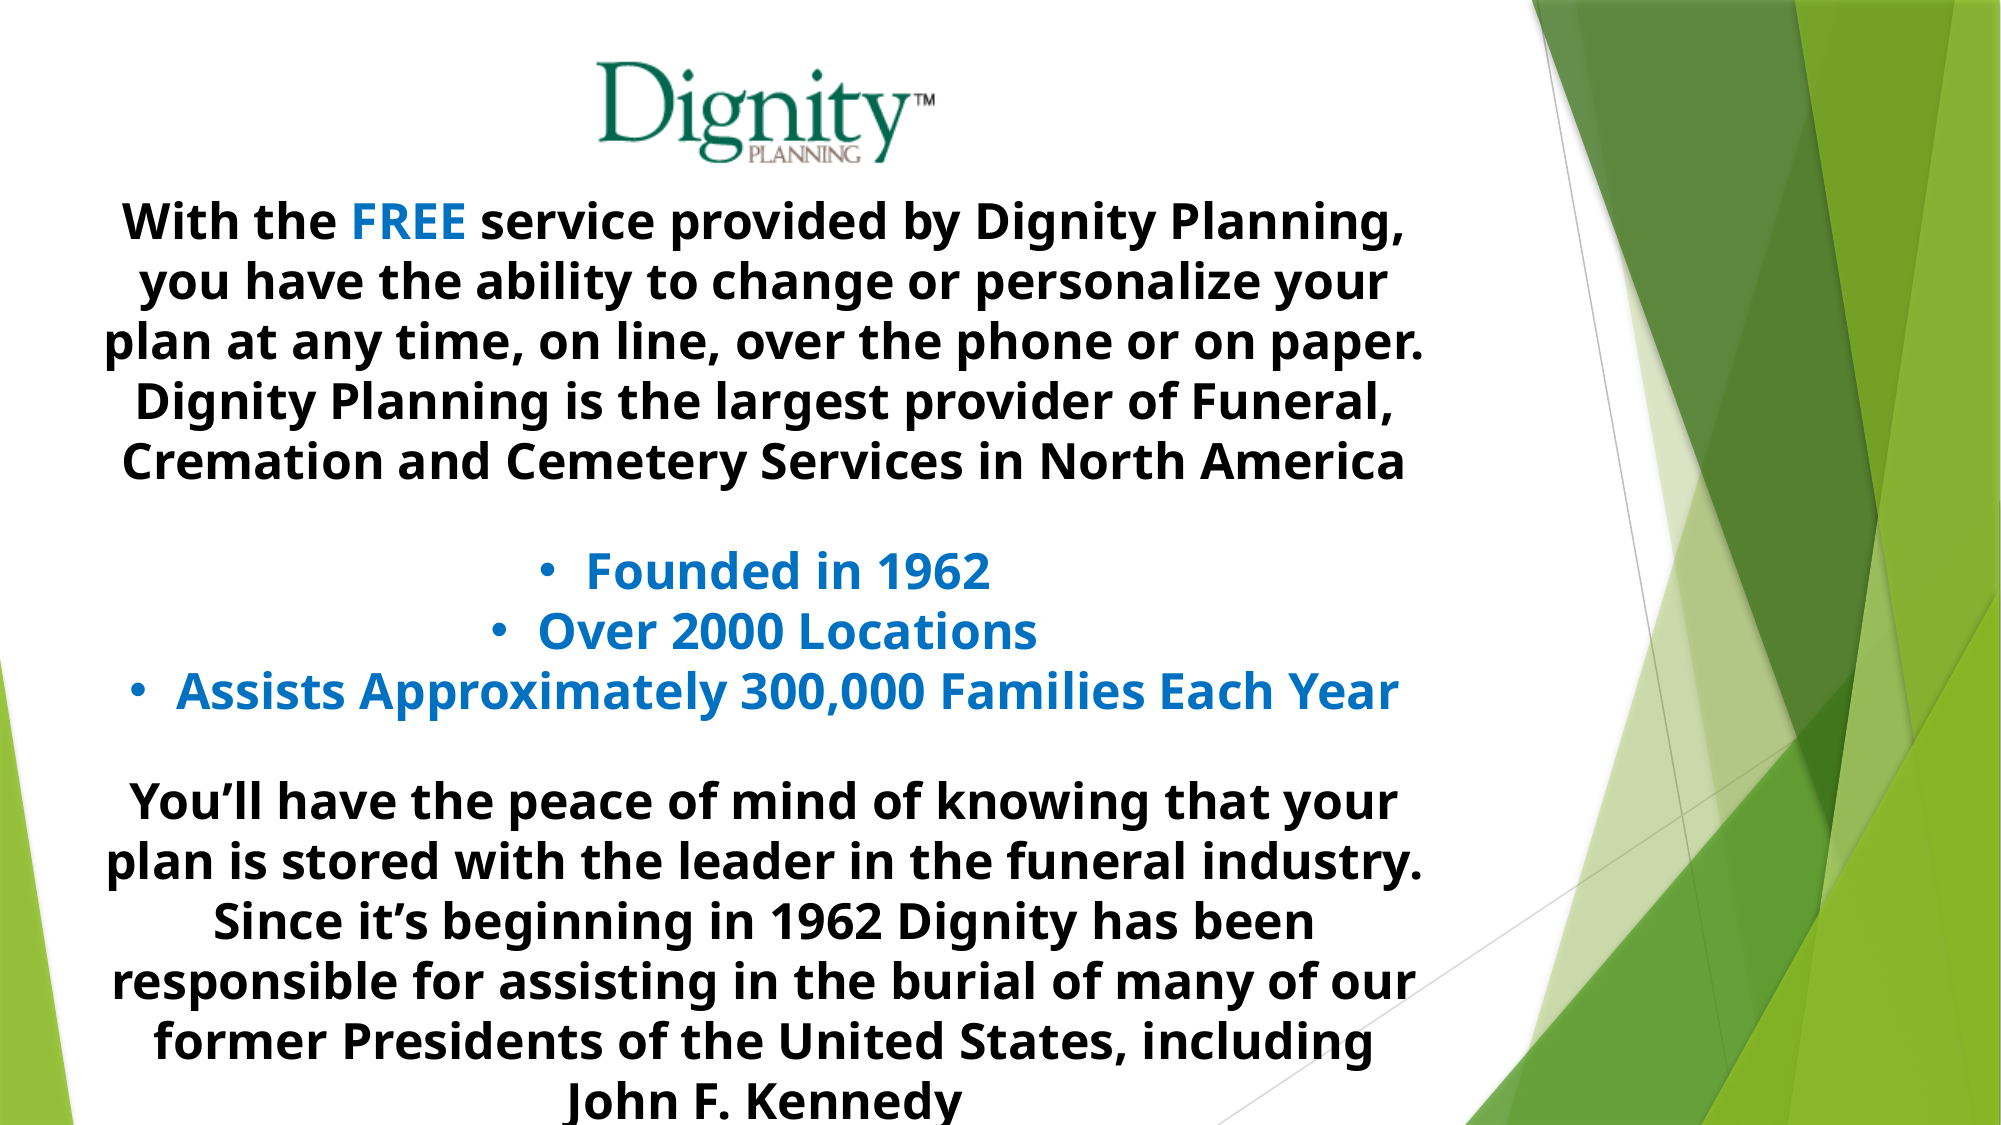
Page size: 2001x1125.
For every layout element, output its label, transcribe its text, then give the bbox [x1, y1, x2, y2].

picture [588, 37, 942, 183]
text_box With the FREE service provided by Dignity Planning, you have the ability to change or personalize your plan at any time, on line, over the phone or on paper. Dignity Planning is the largest provider of Funeral, Cremation and Cemetery Services in North America Founded in 1962 Over 2000 Locations Assists Approximately 300,000 Families Each Year You’ll have the peace of mind of knowing that your plan is stored with the leader in the funeral industry. Since it’s beginning in 1962 Dignity has been responsible for assisting in the burial of many of our former Presidents of the United States, including John F. Kennedy [81, 181, 1449, 1125]
